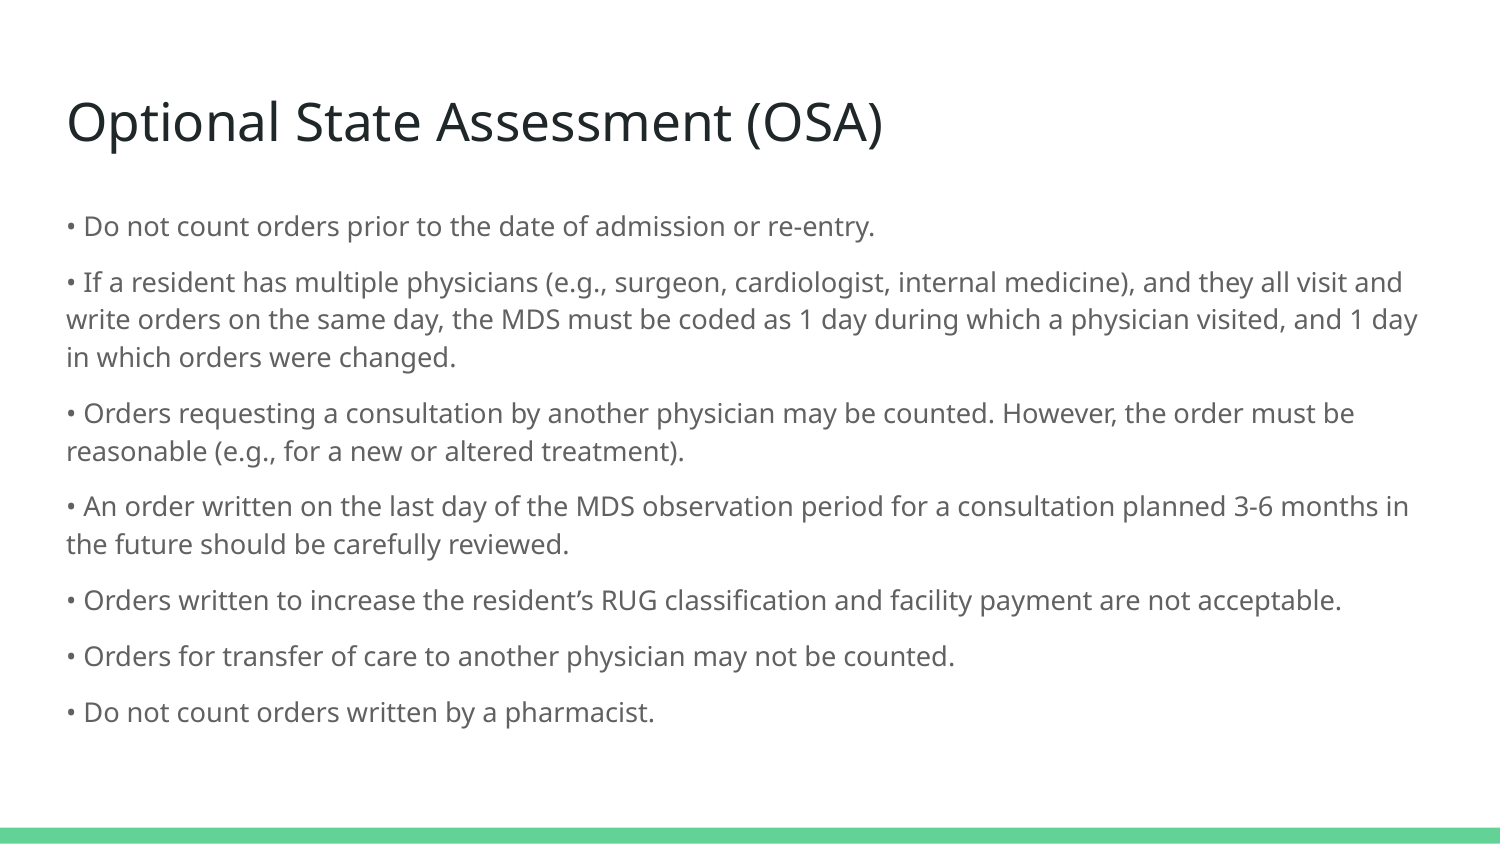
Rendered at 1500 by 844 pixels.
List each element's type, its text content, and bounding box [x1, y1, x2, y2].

title Optional State Assessment (OSA) [51, 72, 1449, 167]
list • Do not count orders prior to the date of admission or re-entry. • If a resident has multiple physicians (e.g., surgeon, cardiologist, internal medicine), and they all visit and write orders on the same day, the MDS must be coded as 1 day during which a physician visited, and 1 day in which orders were changed. • Orders requesting a consultation by another physician may be counted. However, the order must be reasonable (e.g., for a new or altered treatment). • An order written on the last day of the MDS observation period for a consultation planned 3-6 months in the future should be carefully reviewed. • Orders written to increase the resident’s RUG classification and facility payment are not acceptable. • Orders for transfer of care to another physician may not be counted. • Do not count orders written by a pharmacist. [51, 189, 1449, 750]
